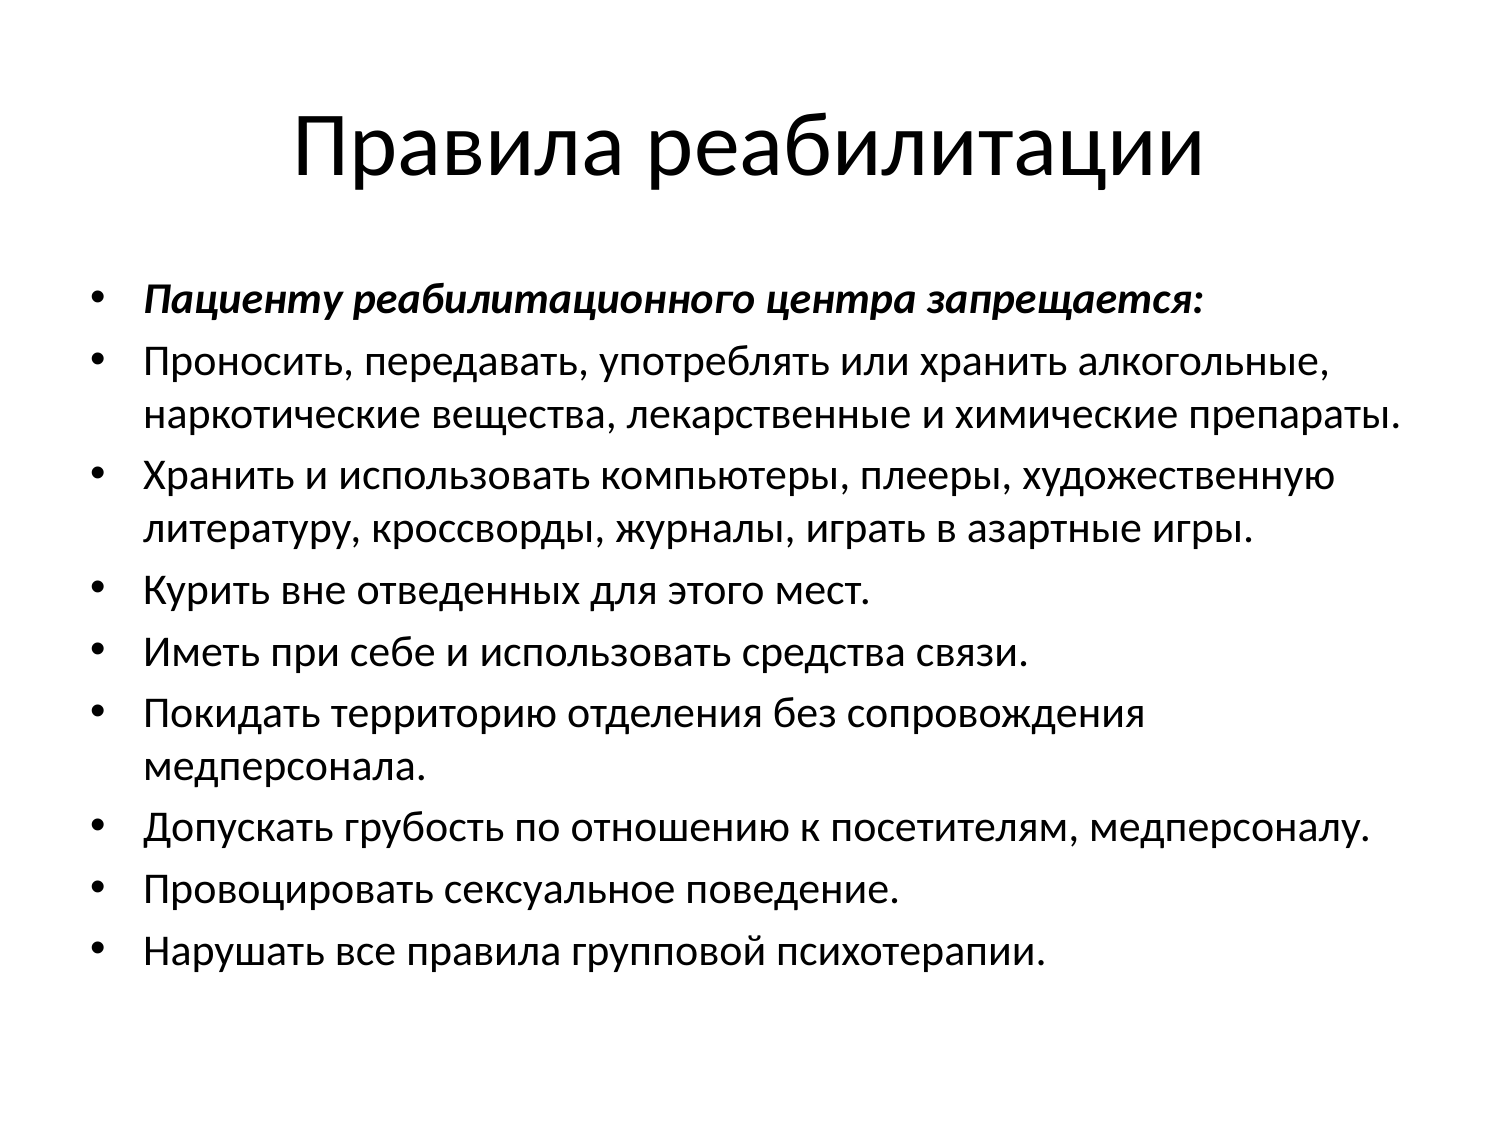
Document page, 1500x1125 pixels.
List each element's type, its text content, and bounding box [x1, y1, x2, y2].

list Пациенту реабилитационного центра запрещается: Проносить, передавать, употреблять или хранить алкогольные, наркотические вещества, лекарственные и химические препараты. Хранить и использовать компьютеры, плееры, художественную литературу, кроссворды, журналы, играть в азартные игры. Курить вне отведенных для этого мест. Иметь при себе и использовать средства связи. Покидать территорию отделения без сопровождения медперсонала. Допускать грубость по отношению к посетителям, медперсоналу. Провоцировать сексуальное поведение. Нарушать все правила групповой психотерапии. [75, 262, 1425, 1005]
title Правила реабилитации [75, 45, 1425, 233]
